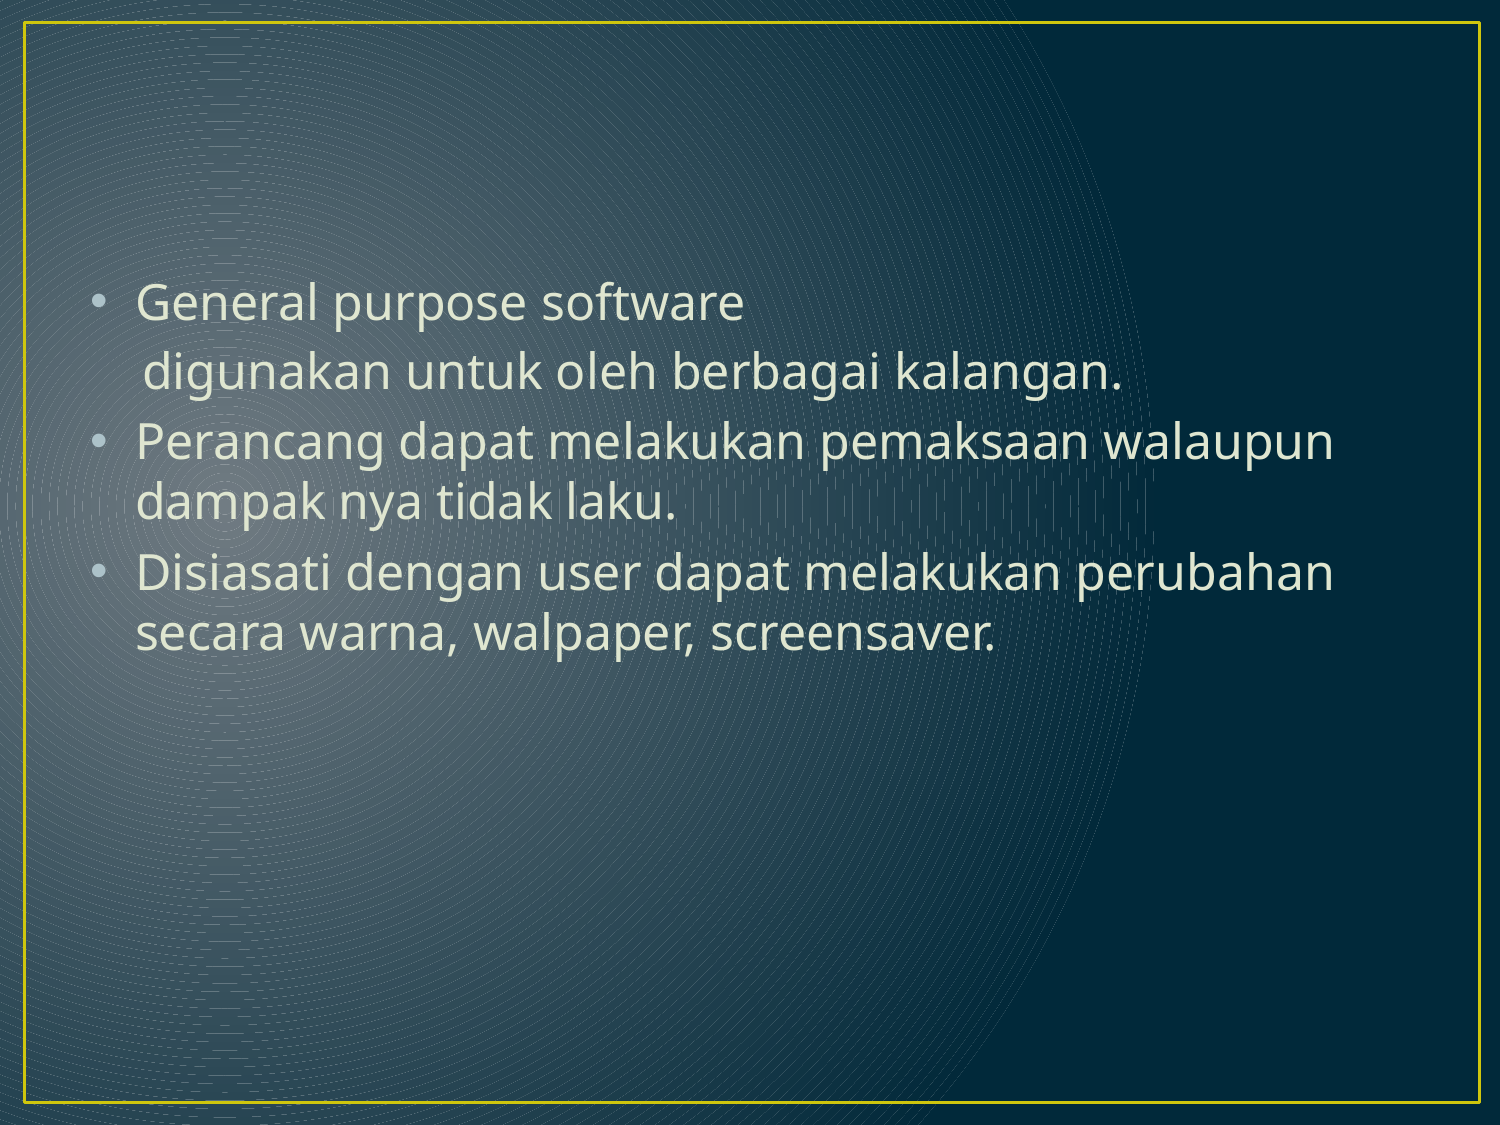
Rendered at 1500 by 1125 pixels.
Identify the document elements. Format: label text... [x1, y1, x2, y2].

list General purpose software digunakan untuk oleh berbagai kalangan. Perancang dapat melakukan pemaksaan walaupun dampak nya tidak laku. Disiasati dengan user dapat melakukan perubahan secara warna, walpaper, screensaver. [75, 262, 1425, 1005]
